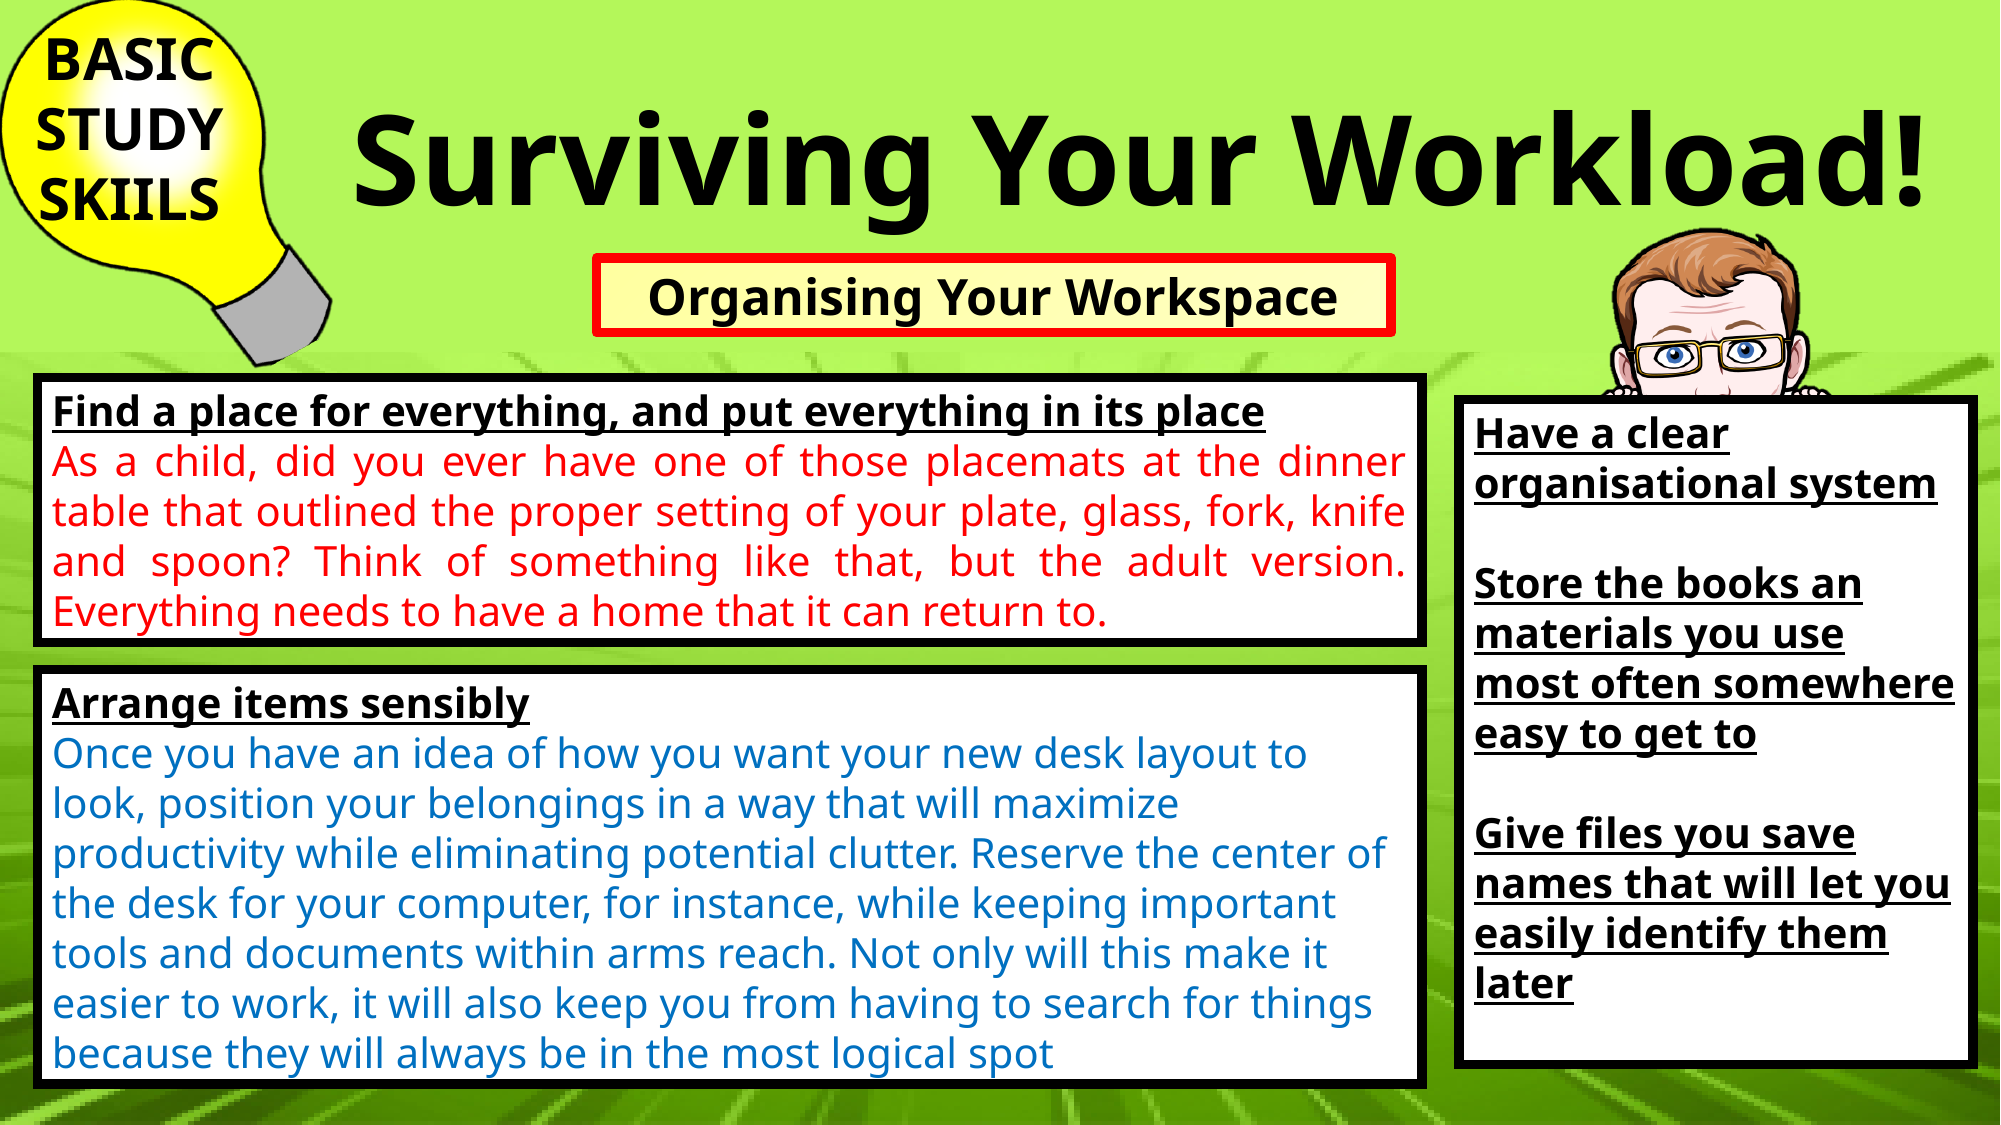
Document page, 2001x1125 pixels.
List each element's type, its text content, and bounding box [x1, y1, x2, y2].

text_box Surviving Your Workload! [1880, 72, 1968, 238]
text_box Surviving Your Workload! [455, 72, 1543, 238]
picture [0, 0, 2000, 1125]
text_box Organising Your Workspace [596, 257, 1392, 333]
text_box [455, 0, 2000, 335]
